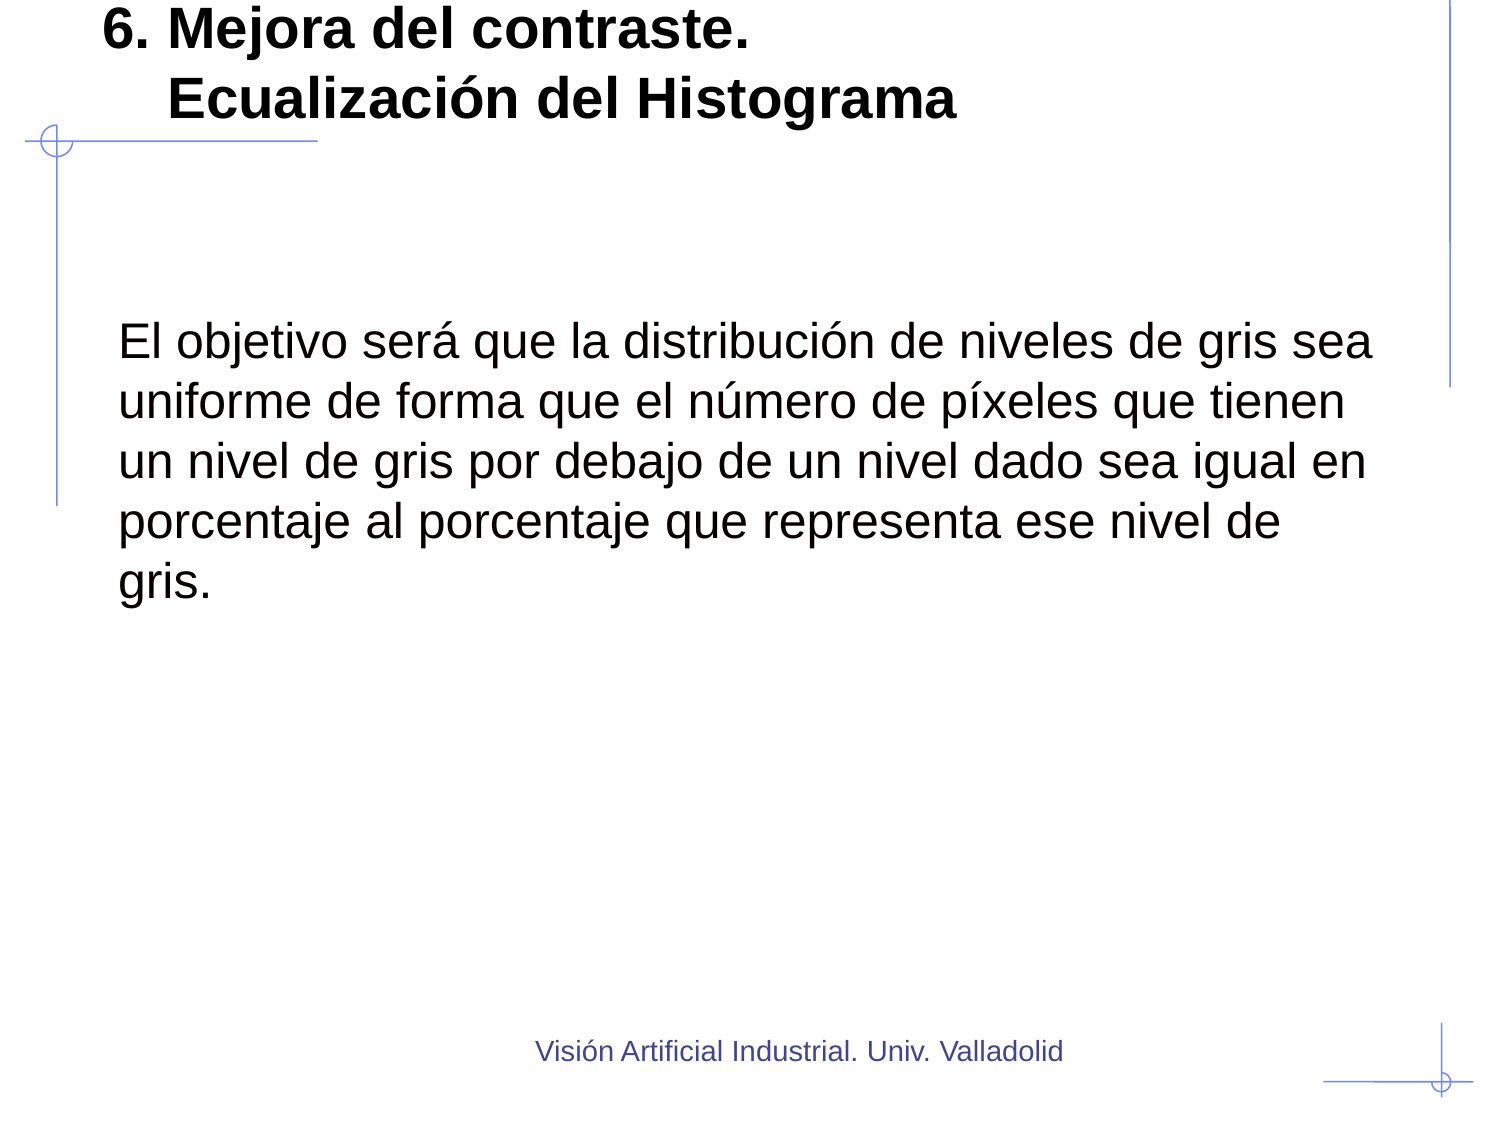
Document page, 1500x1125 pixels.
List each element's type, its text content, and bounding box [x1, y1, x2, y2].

text_box El objetivo será que la distribución de niveles de gris sea uniforme de forma que el número de píxeles que tienen un nivel de gris por debajo de un nivel dado sea igual en porcentaje al porcentaje que representa ese nivel de gris. [103, 301, 1399, 616]
footer Visión Artificial Industrial. Univ. Valladolid [189, 1024, 1410, 1103]
title 6. Mejora del contraste. Ecualización del Histograma [87, 37, 1413, 138]
